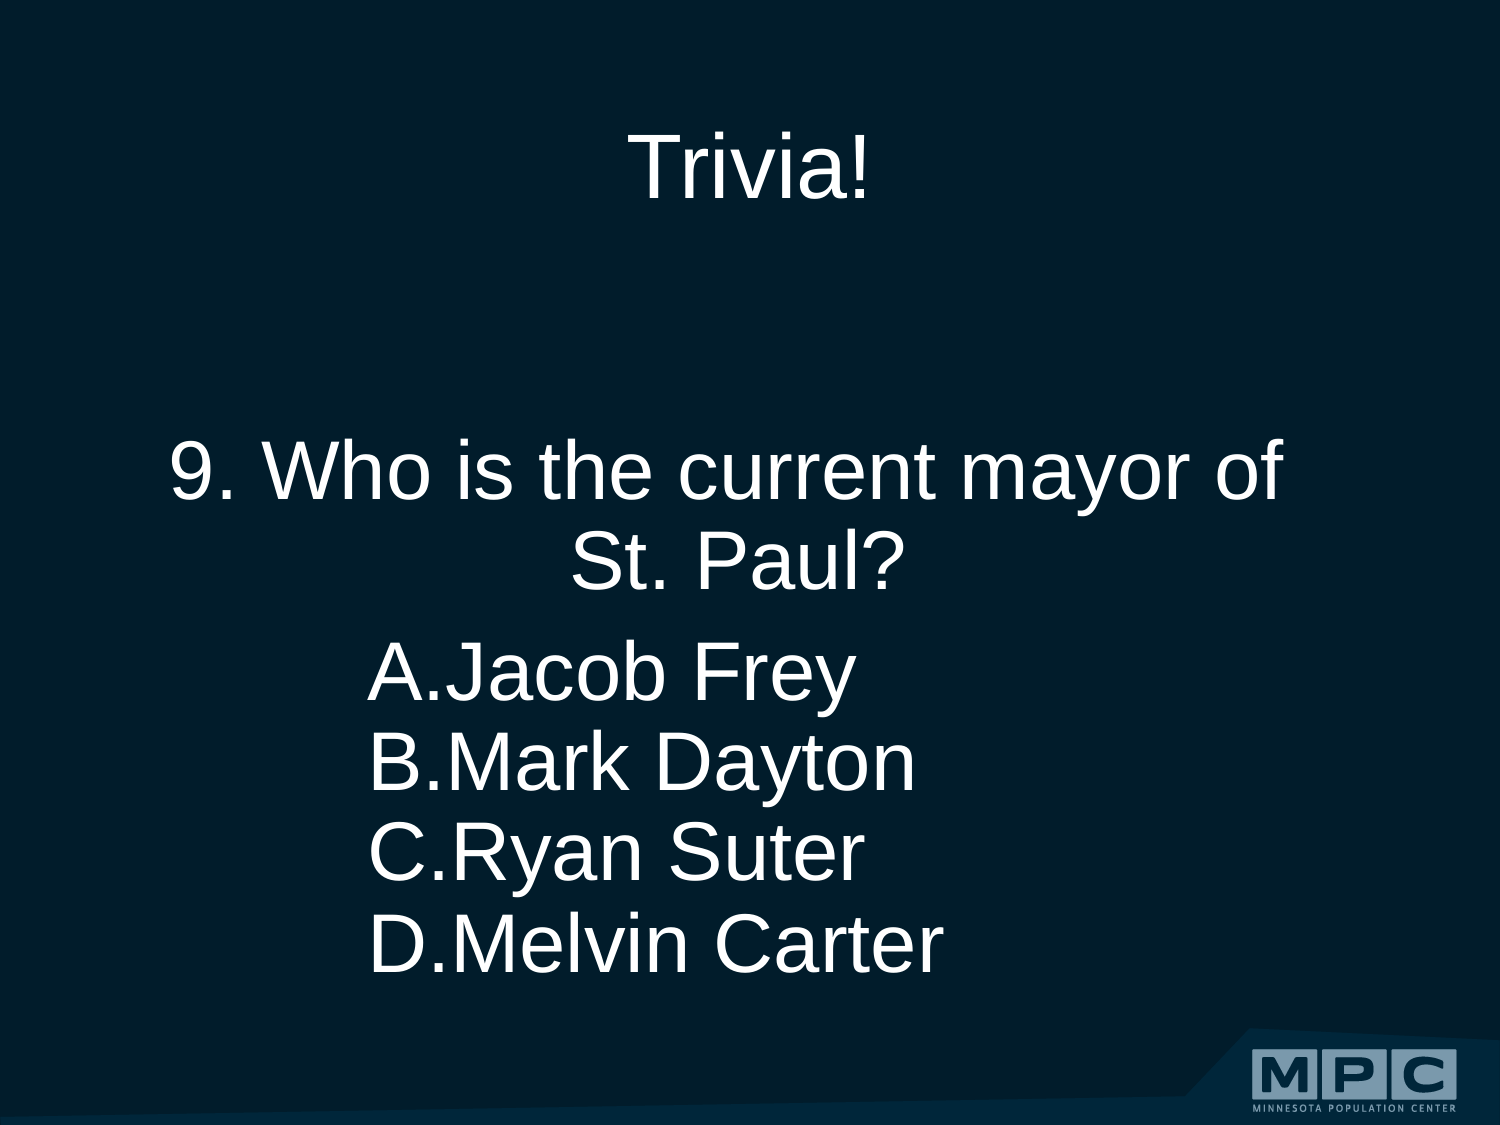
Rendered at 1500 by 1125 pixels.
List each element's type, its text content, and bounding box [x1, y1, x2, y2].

picture [1253, 1050, 1317, 1099]
picture [1323, 1050, 1386, 1099]
picture [0, 1021, 1500, 1116]
title Trivia! [103, 59, 1397, 278]
picture [1392, 1050, 1456, 1099]
list 9. Who is the current mayor of St. Paul? Jacob Frey Mark Dayton Ryan Suter Melvin Carter [103, 299, 1397, 1014]
